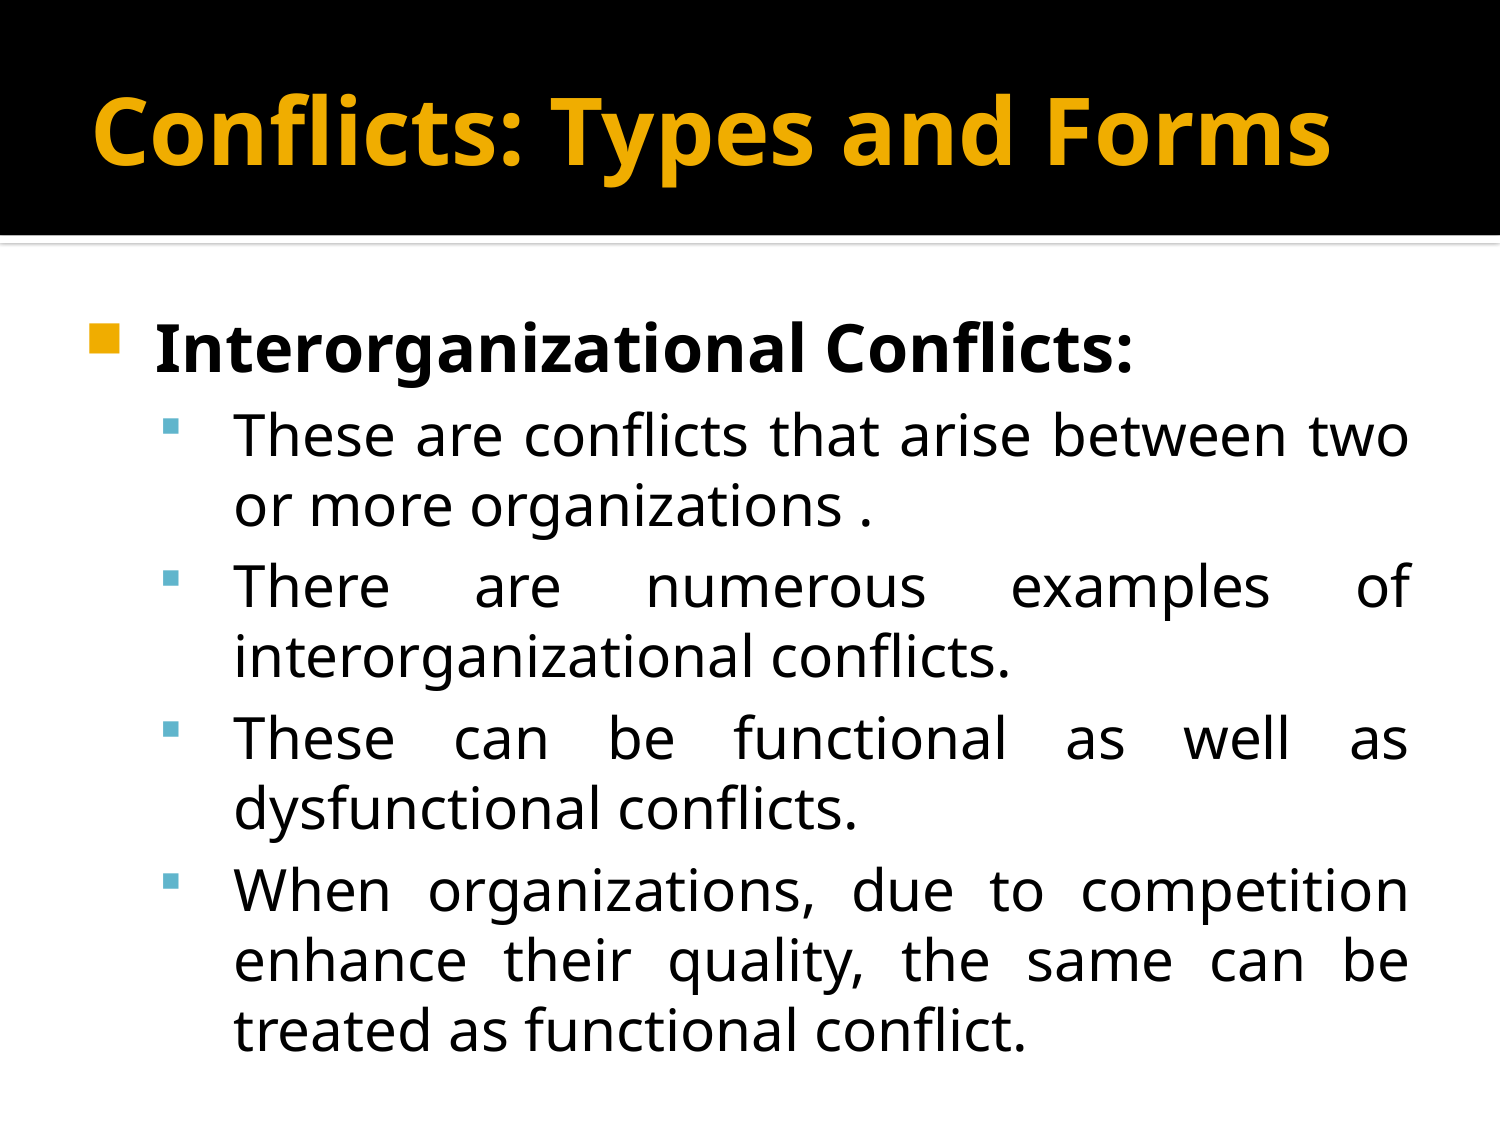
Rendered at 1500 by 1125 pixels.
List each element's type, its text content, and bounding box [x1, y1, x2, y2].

title Conflicts: Types and Forms [75, 25, 1425, 231]
list Interorganizational Conflicts: These are conflicts that arise between two or more organizations . There are numerous examples of interorganizational conflicts. These can be functional as well as dysfunctional conflicts. When organizations, due to competition enhance their quality, the same can be treated as functional conflict. [75, 291, 1425, 1050]
